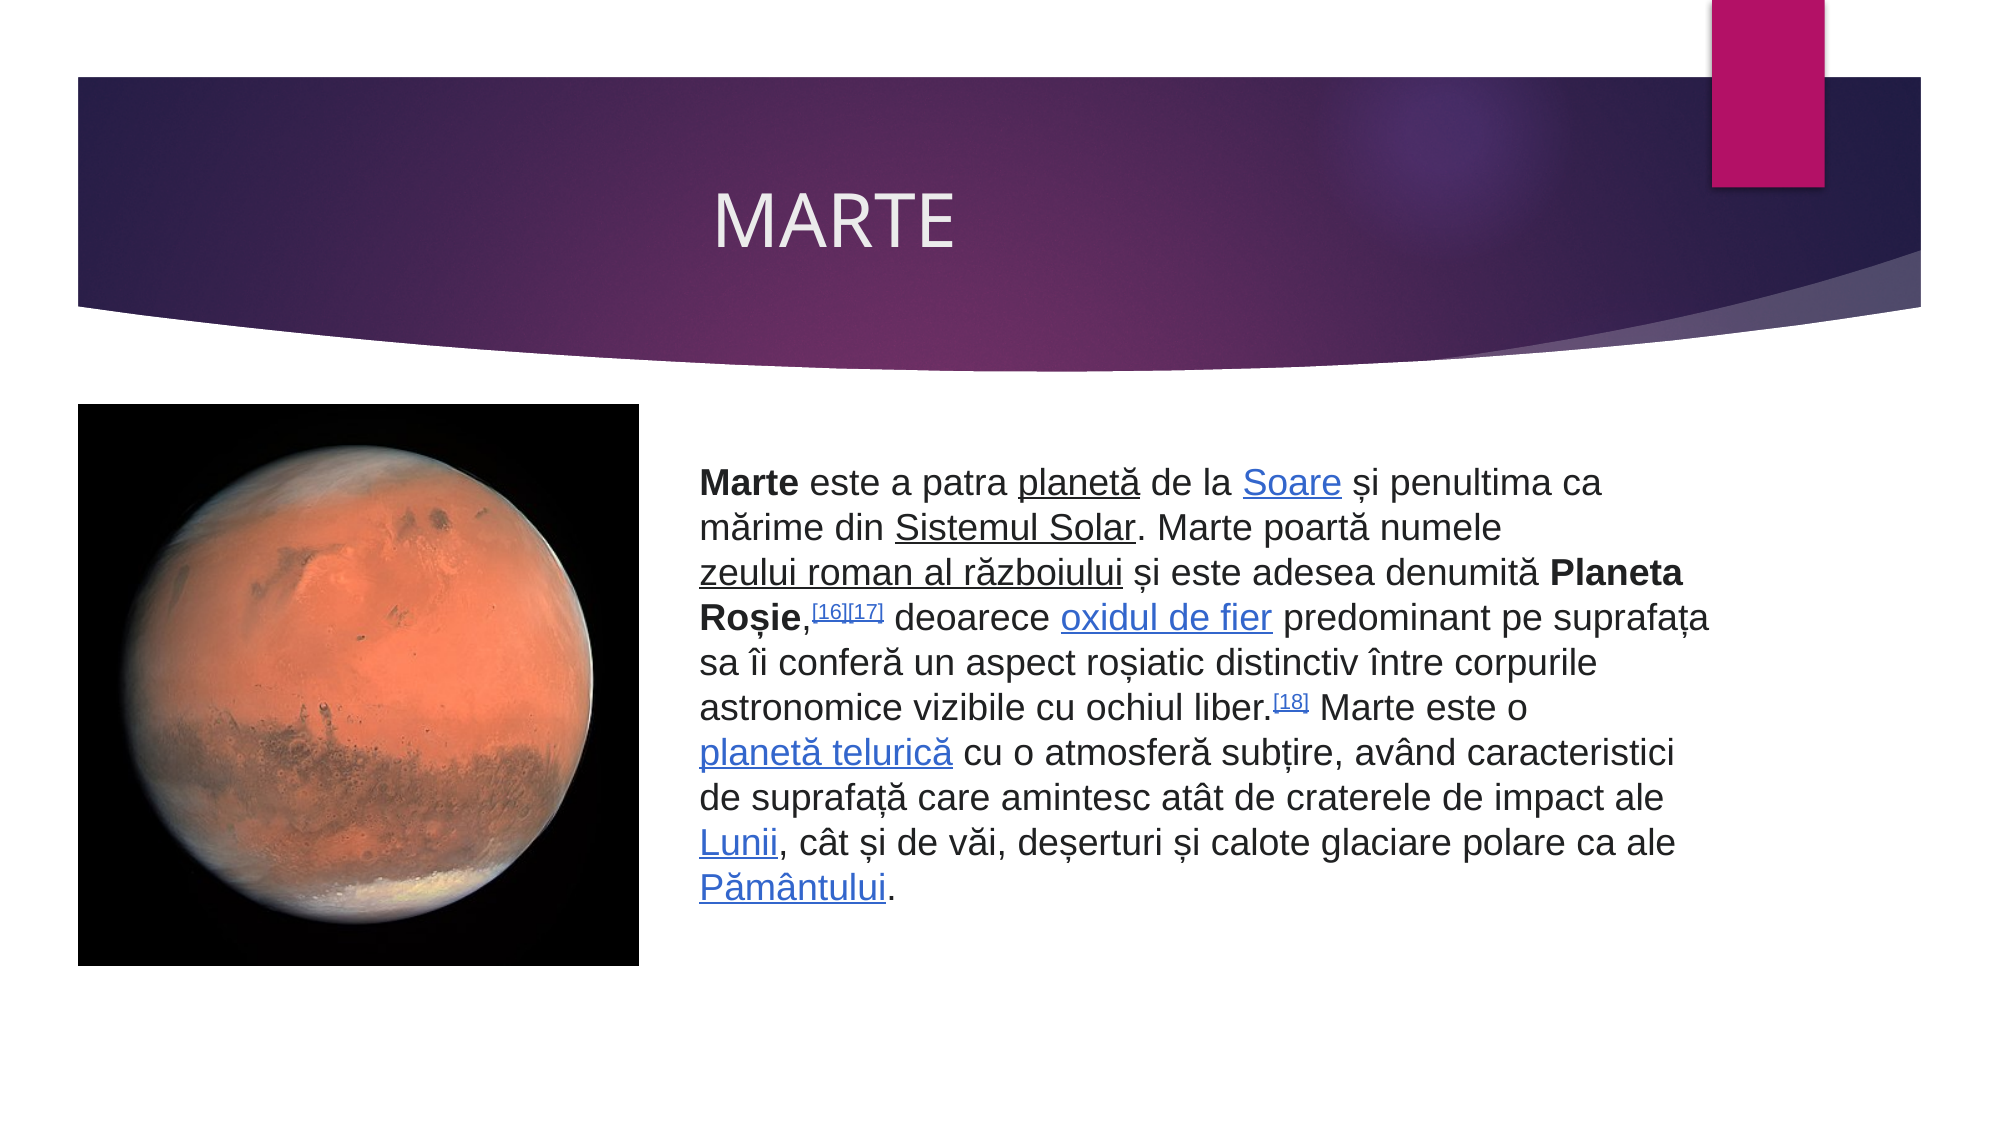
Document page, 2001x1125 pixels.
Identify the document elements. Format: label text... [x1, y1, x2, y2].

text_box Marte este a patra planetă de la Soare și penultima ca mărime din Sistemul Solar. Marte poartă numele zeului roman al războiului și este adesea denumită Planeta Roșie,[16][17] deoarece oxidul de fier predominant pe suprafața sa îi conferă un aspect roșiatic distinctiv între corpurile astronomice vizibile cu ochiul liber.[18] Marte este o planetă telurică cu o atmosferă subțire, având caracteristici de suprafață care amintesc atât de craterele de impact ale Lunii, cât și de văi, deșerturi și calote glaciare polare ca ale Pământului. [684, 450, 1726, 920]
title MARTE [189, 159, 1627, 276]
picture [79, 78, 1920, 371]
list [77, 404, 639, 966]
